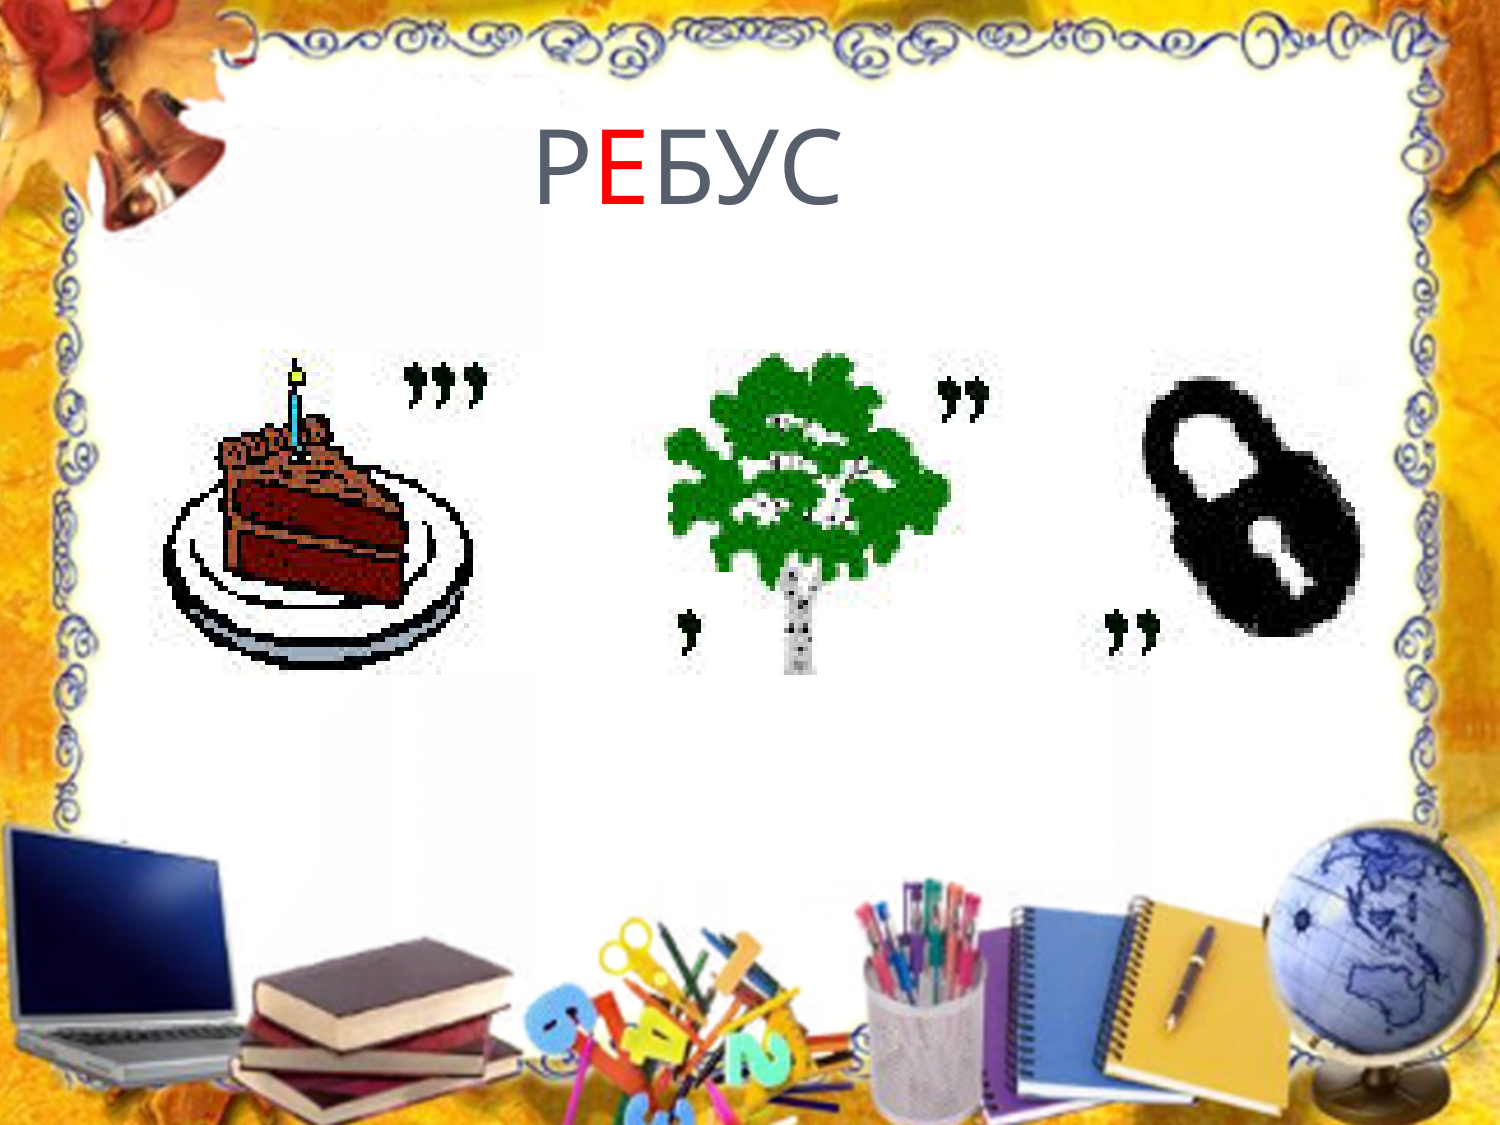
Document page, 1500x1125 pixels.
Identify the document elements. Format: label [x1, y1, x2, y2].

picture [111, 349, 1365, 676]
list [0, 0, 1500, 1125]
